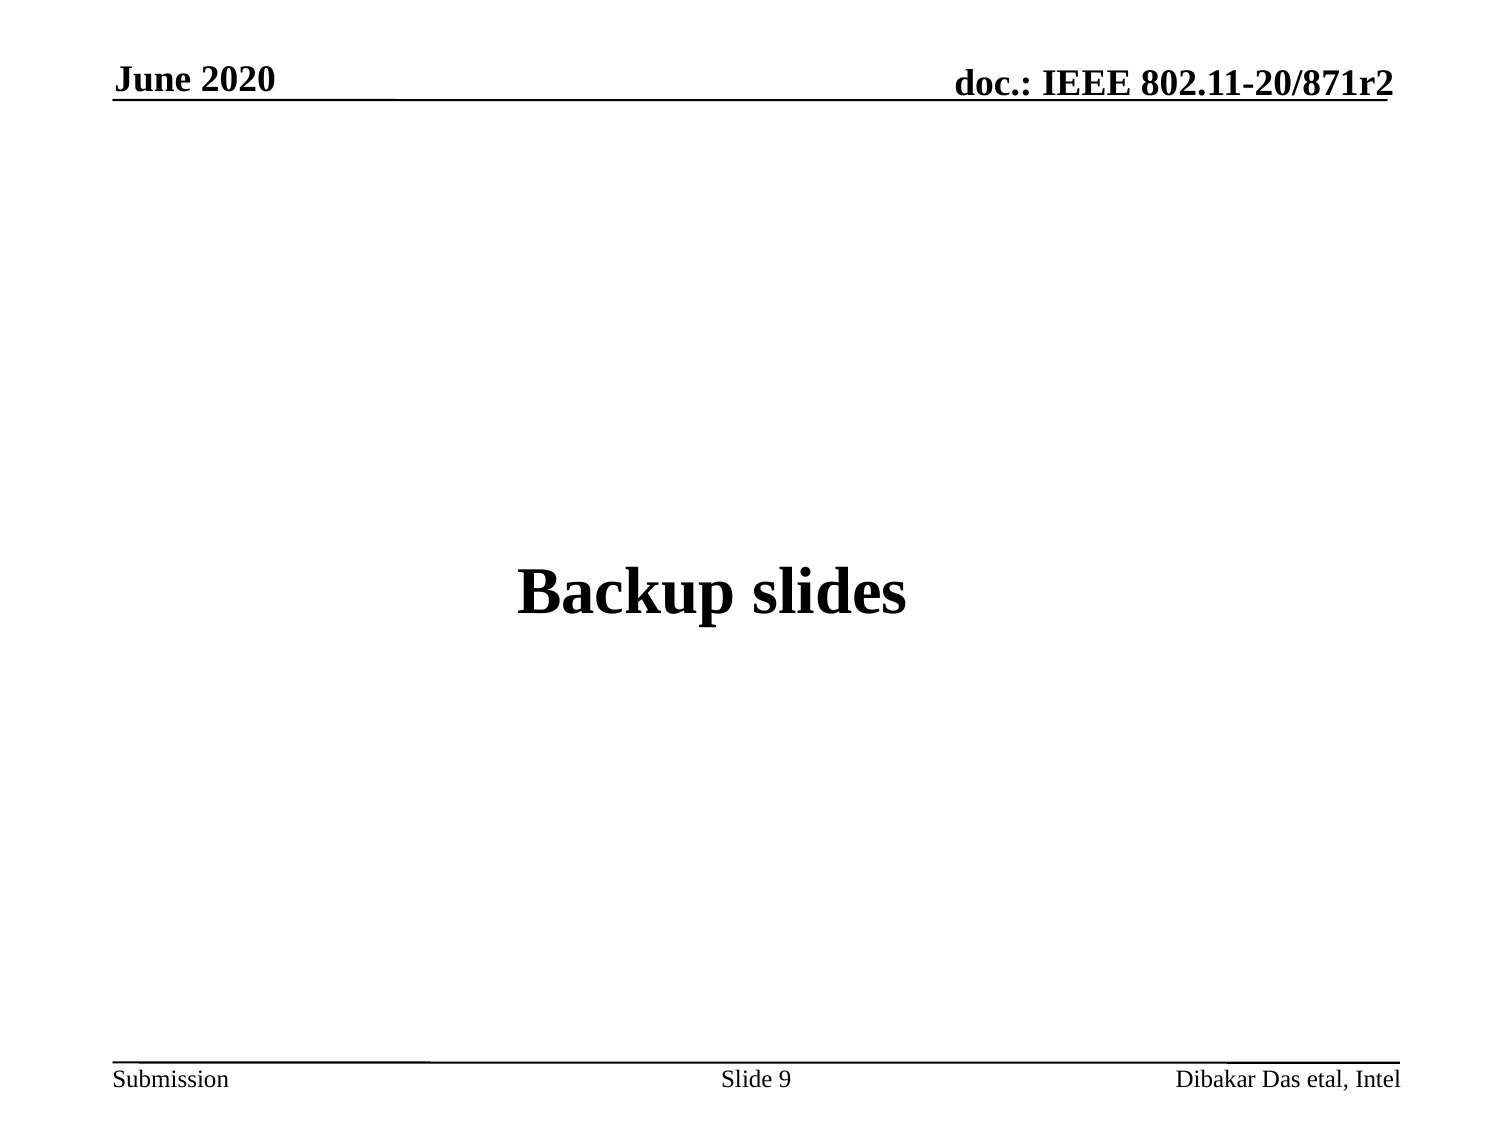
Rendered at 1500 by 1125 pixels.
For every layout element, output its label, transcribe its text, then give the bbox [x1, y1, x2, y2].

footer Dibakar Das etal, Intel [878, 1061, 1402, 1093]
title Backup slides [75, 499, 1351, 675]
slide_number Slide 9 [712, 1061, 800, 1123]
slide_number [114, 54, 423, 100]
